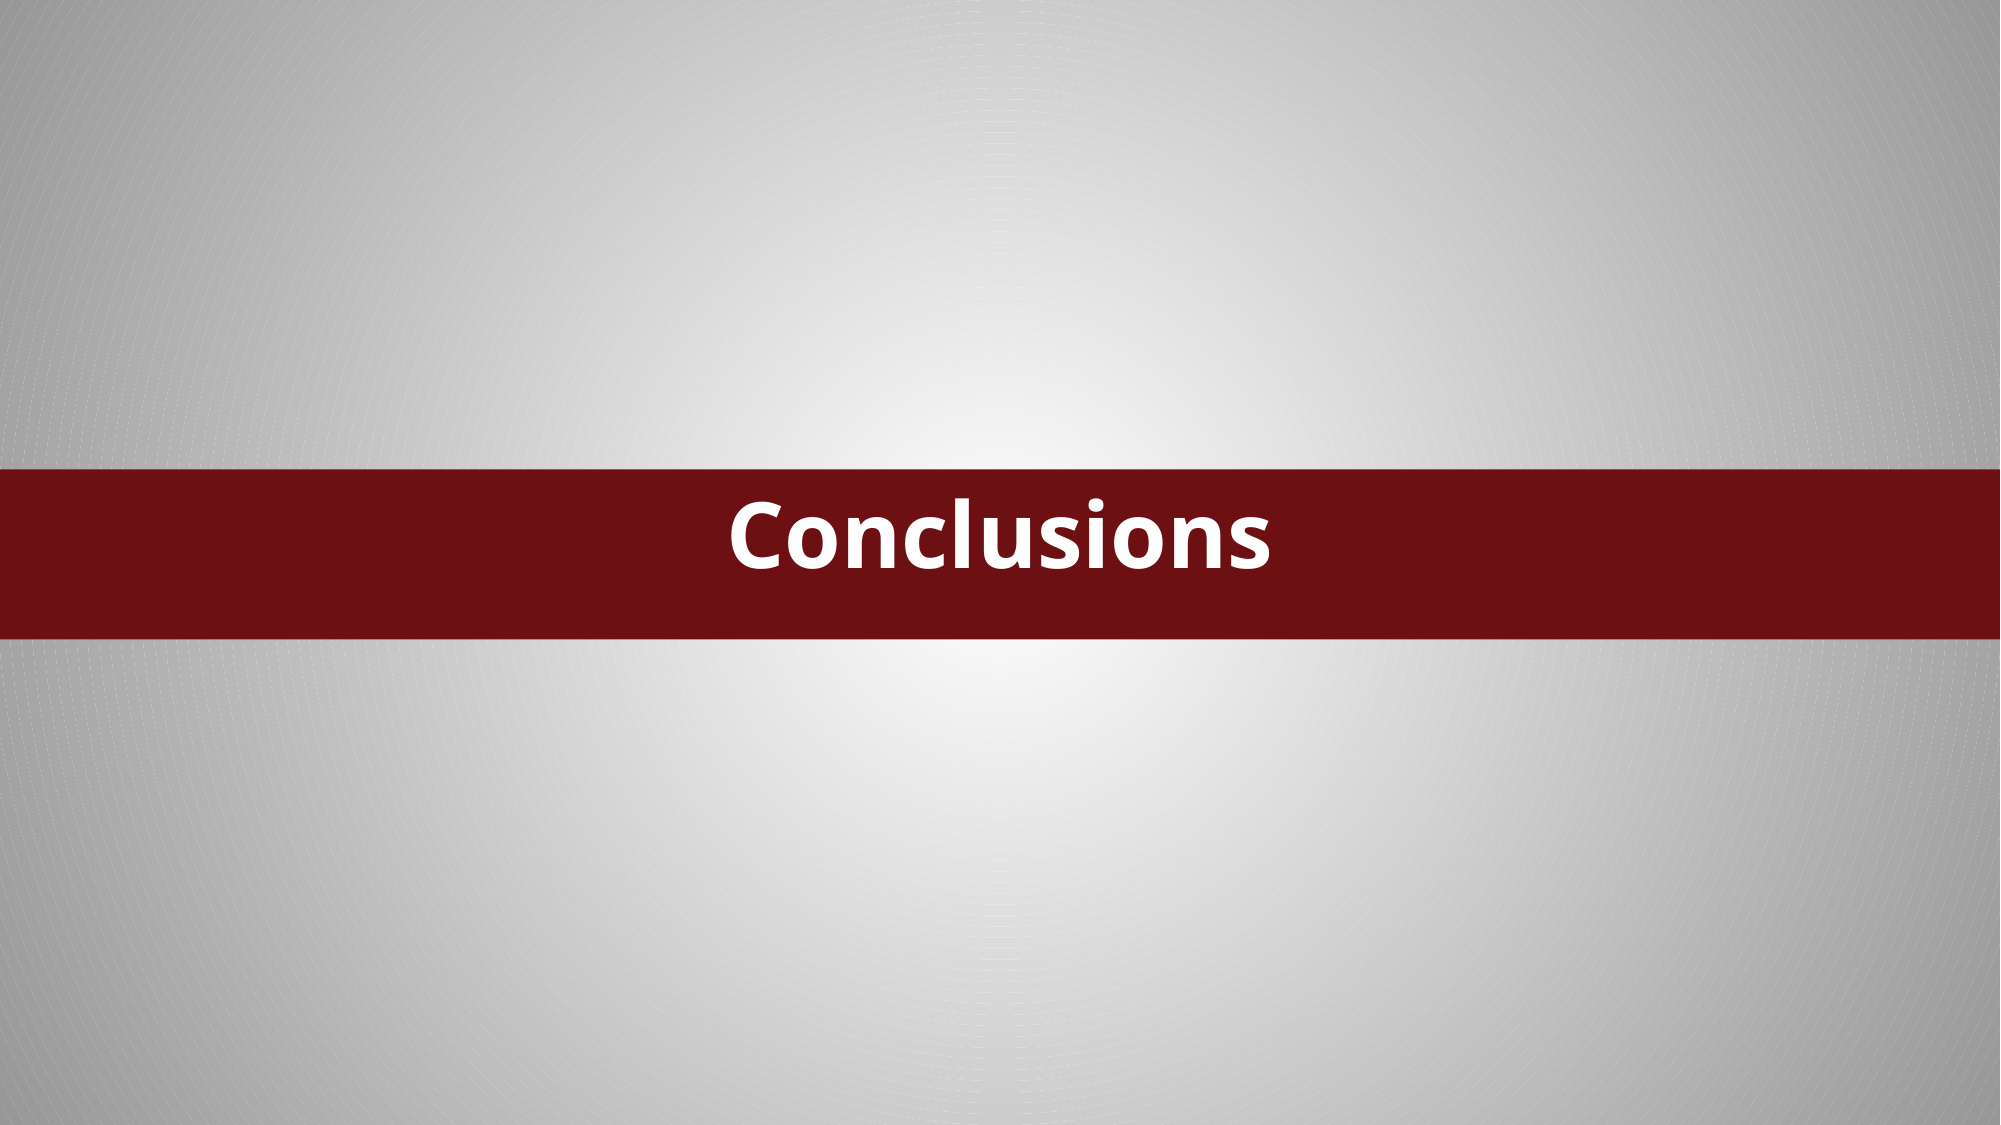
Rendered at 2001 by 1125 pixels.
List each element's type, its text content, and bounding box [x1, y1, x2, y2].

text_box Conclusions [0, 469, 2000, 640]
